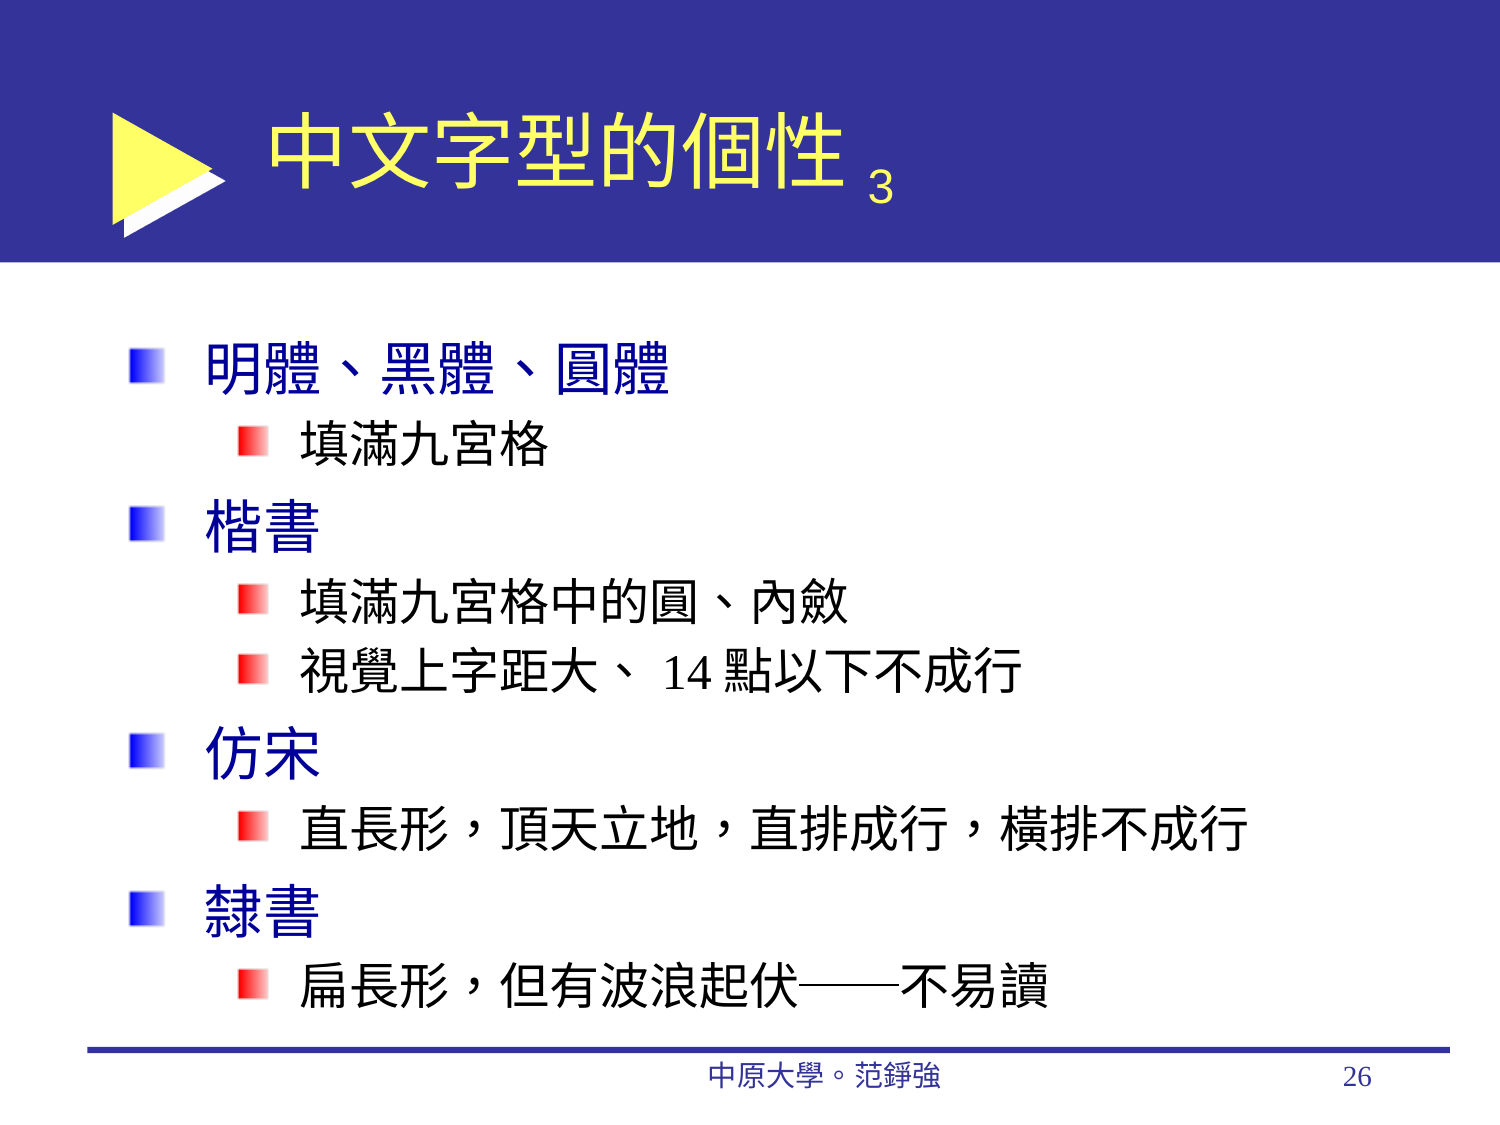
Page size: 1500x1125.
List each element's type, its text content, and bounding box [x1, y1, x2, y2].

picture [236, 809, 272, 845]
list 明體、黑體、圓體 填滿九宮格 楷書 填滿九宮格中的圓、內斂 視覺上字距大、14點以下不成行 仿宋 直長形，頂天立地，直排成行，橫排不成行 隸書 扁長形，但有波浪起伏──不易讀 [112, 324, 1388, 1000]
picture [236, 967, 272, 1003]
picture [236, 652, 272, 688]
picture [127, 731, 169, 773]
picture [127, 504, 169, 546]
picture [127, 889, 169, 931]
picture [236, 582, 272, 618]
picture [236, 424, 272, 460]
slide_number 26 [1074, 1050, 1388, 1125]
picture [127, 346, 169, 388]
footer 中原大學。范錚強 [587, 1050, 1063, 1125]
title 中文字型的個性3 [249, 62, 1388, 250]
